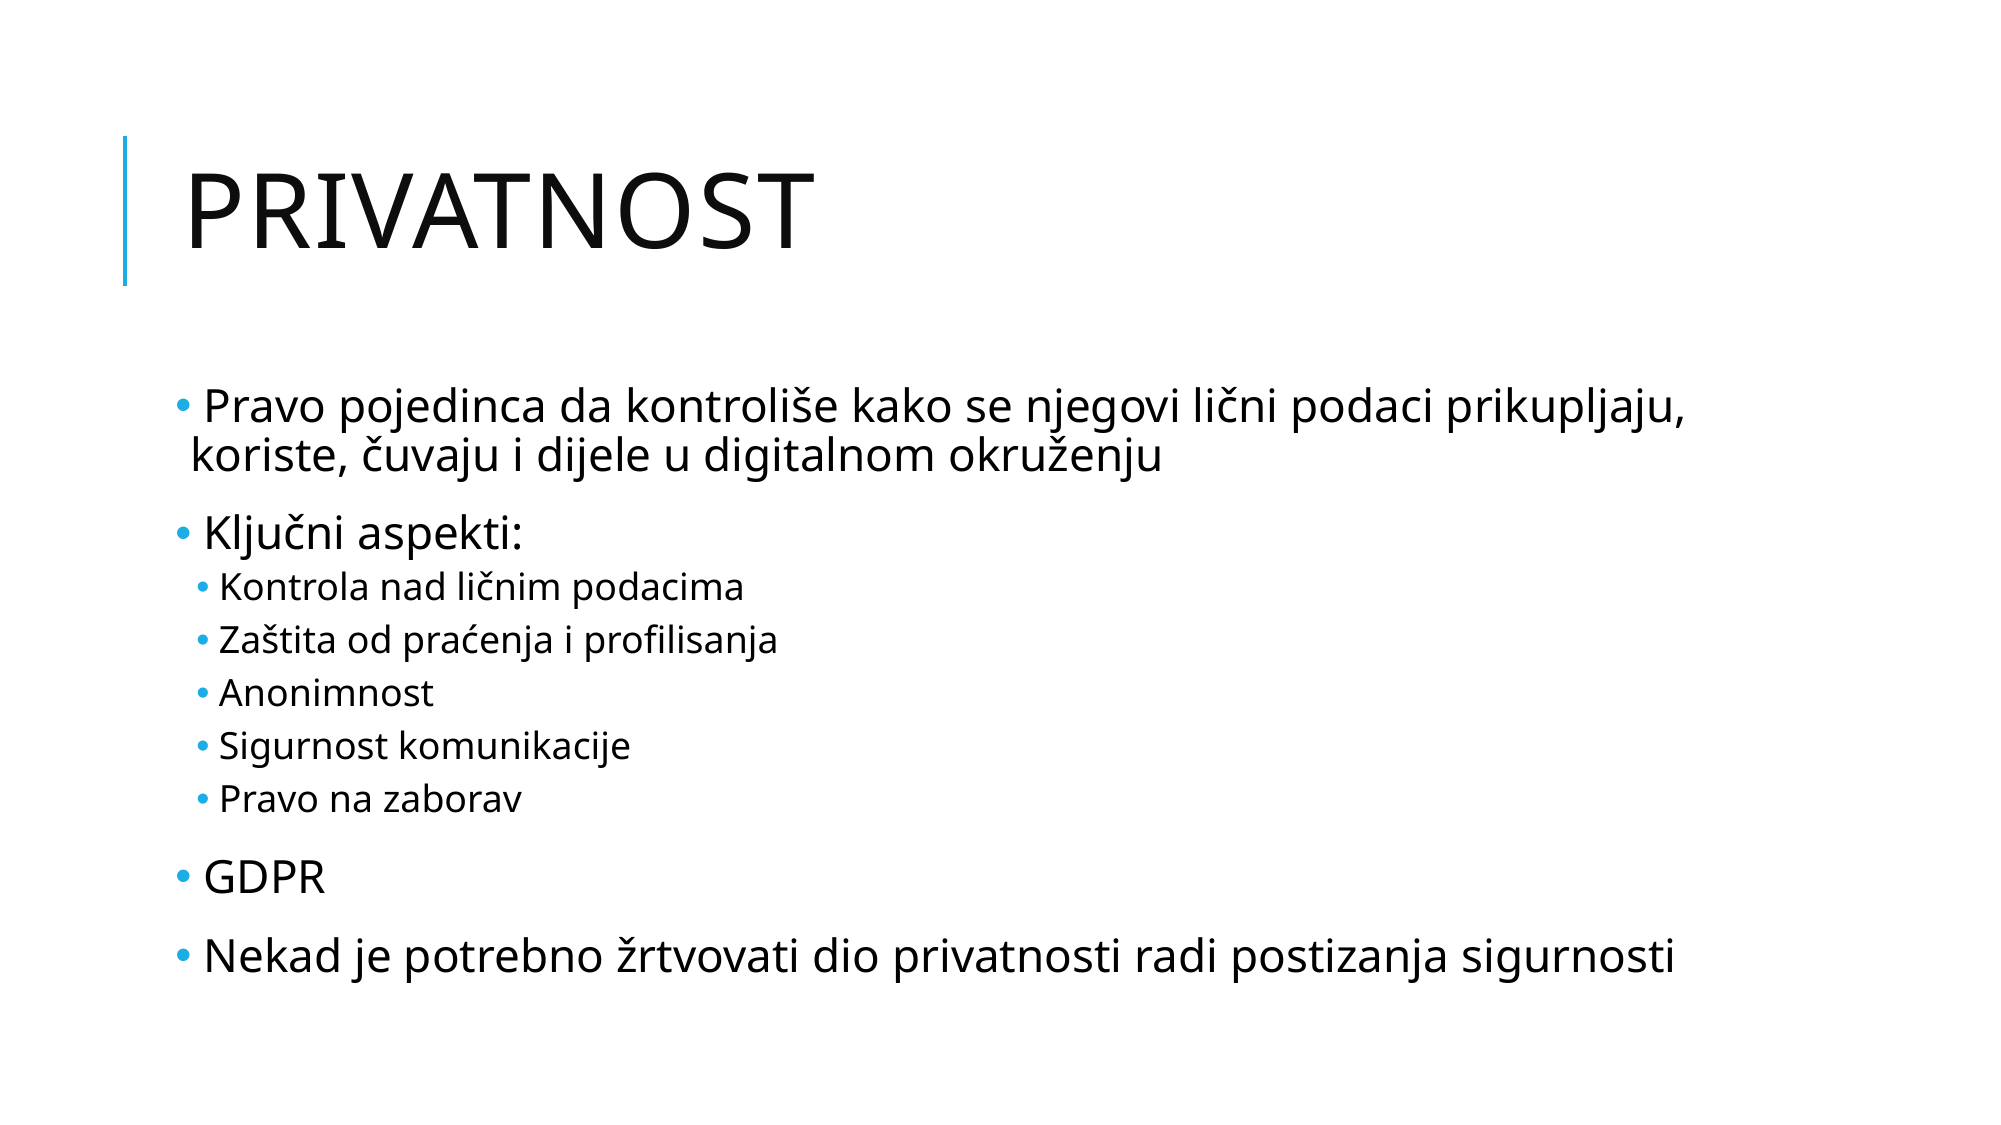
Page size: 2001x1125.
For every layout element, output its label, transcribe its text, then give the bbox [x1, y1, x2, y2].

list Pravo pojedinca da kontroliše kako se njegovi lični podaci prikupljaju, koriste, čuvaju i dijele u digitalnom okruženju Ključni aspekti: Kontrola nad ličnim podacima Zaštita od praćenja i profilisanja Anonimnost Sigurnost komunikacije Pravo na zaborav GDPR Nekad je potrebno žrtvovati dio privatnosti radi postizanja sigurnosti [168, 375, 1763, 1035]
title privatnost [168, 96, 1763, 342]
